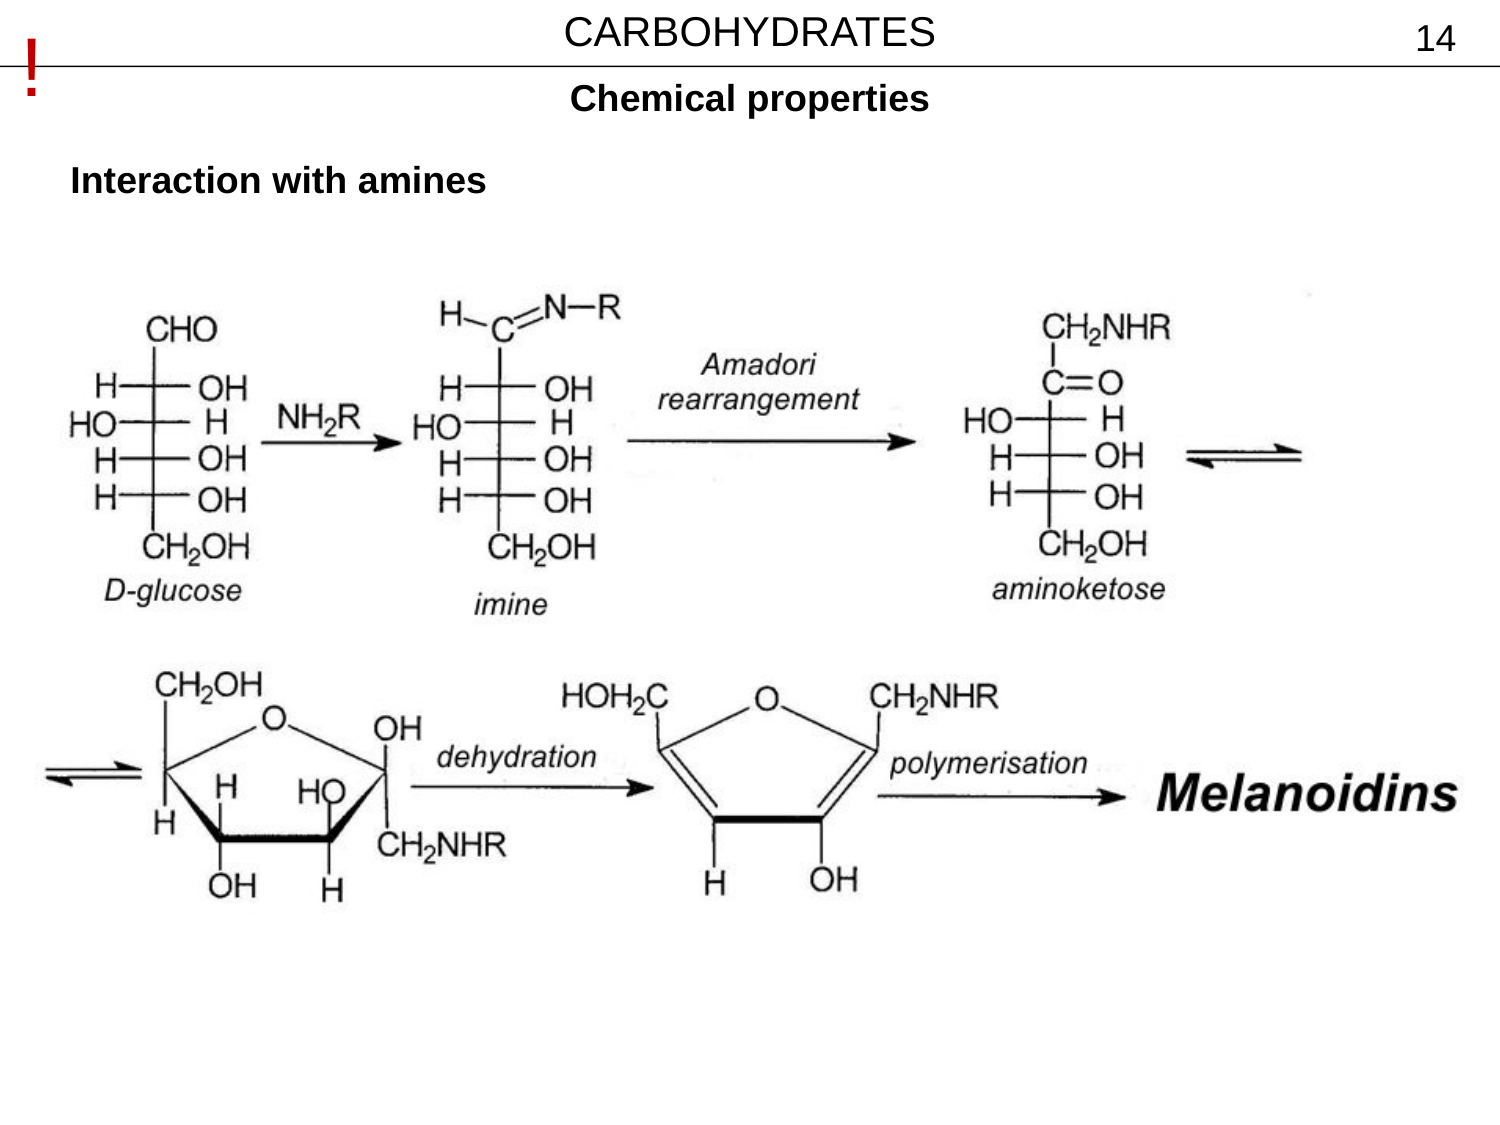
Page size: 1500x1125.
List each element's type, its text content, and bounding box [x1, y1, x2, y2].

text_box ! [5, 6, 59, 121]
picture [34, 272, 1471, 929]
text_box Interaction with amines [55, 149, 503, 209]
text_box 14 [1400, 6, 1472, 66]
text_box Chemical properties [554, 66, 945, 127]
text_box CARBOHYDRATES [548, 0, 952, 63]
